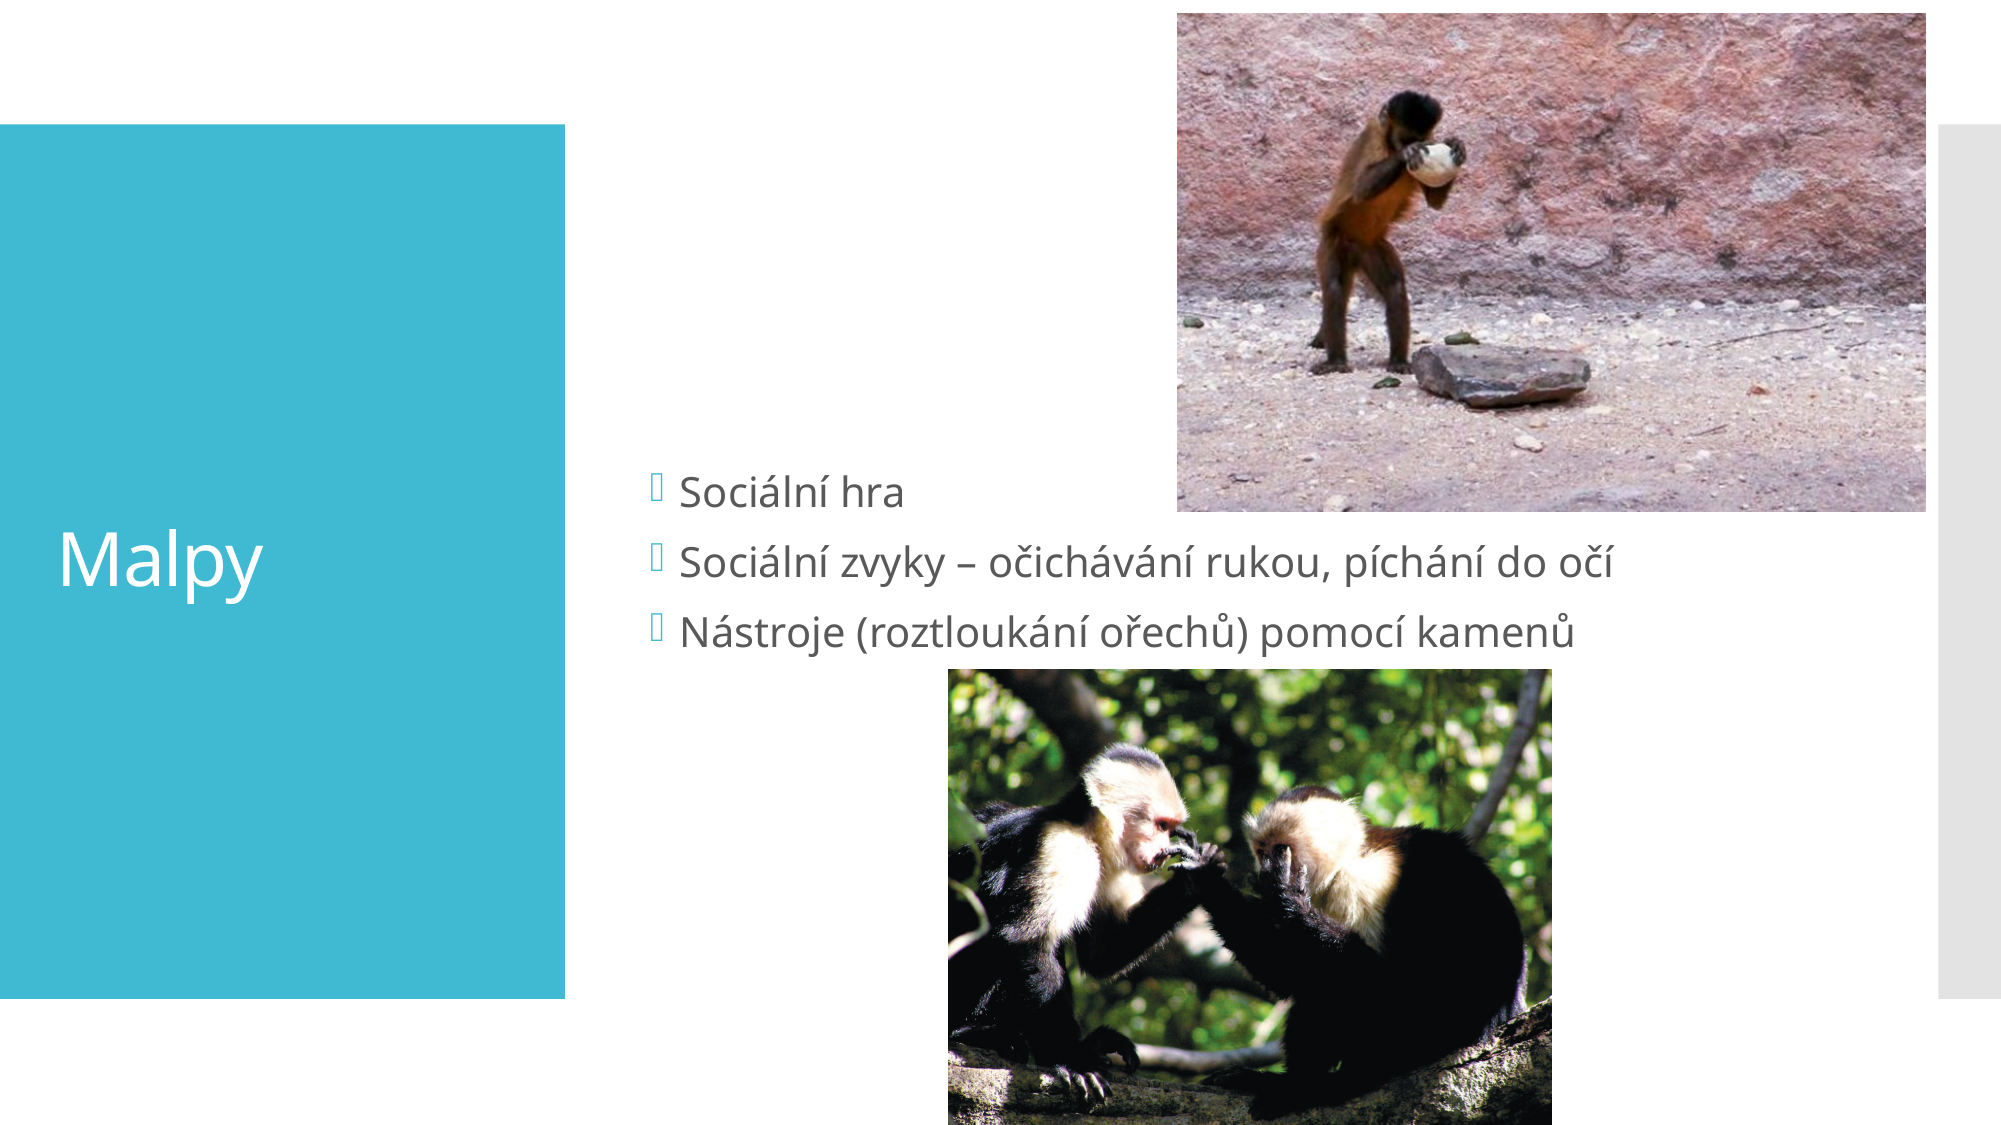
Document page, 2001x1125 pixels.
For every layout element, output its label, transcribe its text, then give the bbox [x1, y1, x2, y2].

title Malpy [41, 184, 525, 940]
picture [948, 668, 1552, 1125]
picture [1177, 13, 1927, 512]
list Sociální hra Sociální zvyky – očichávání rukou, píchání do očí Nástroje (roztloukání ořechů) pomocí kamenů [634, 141, 1835, 982]
